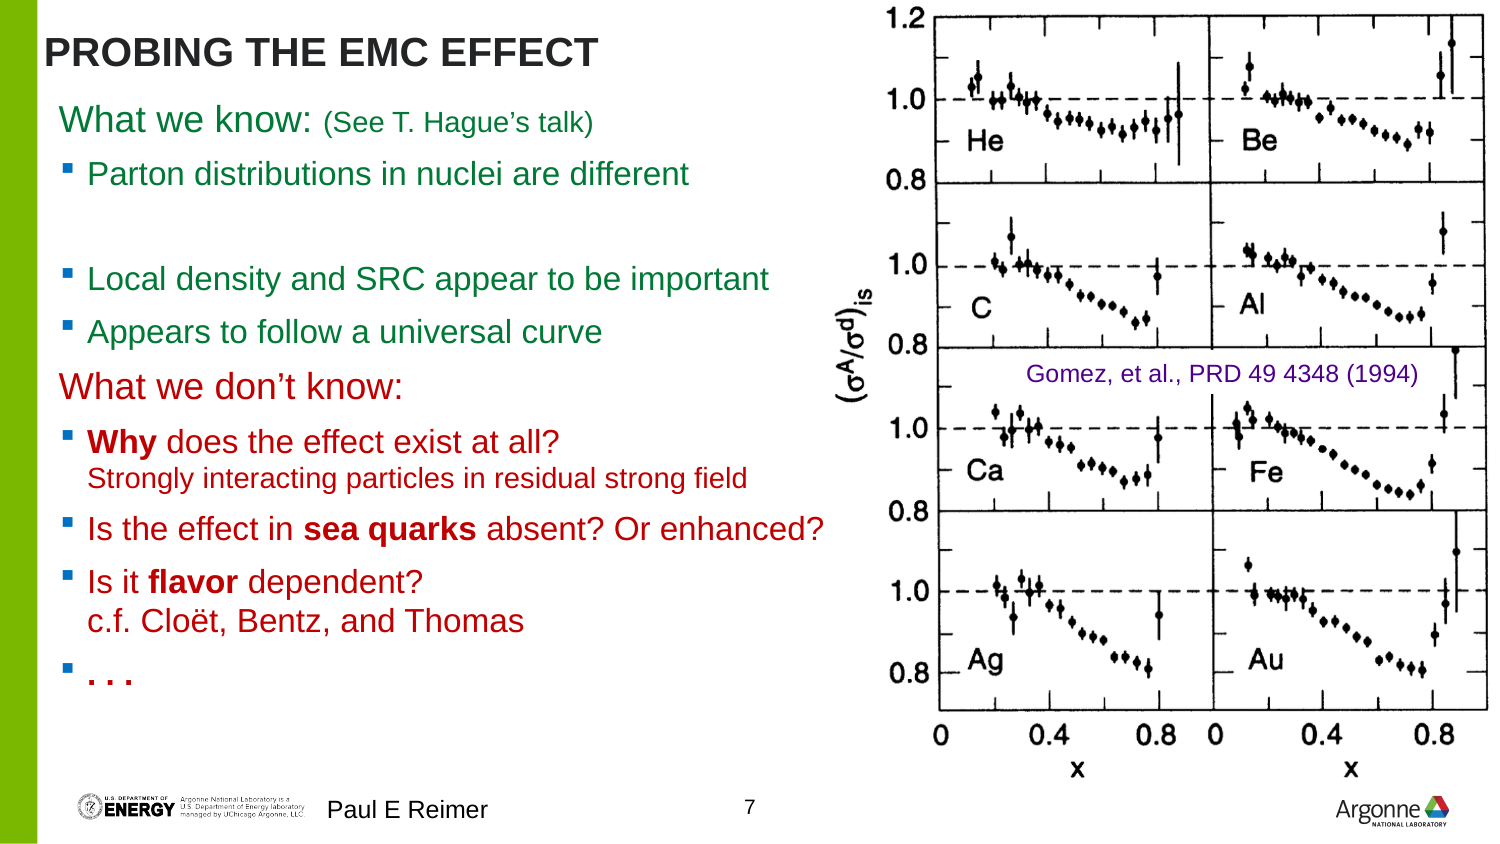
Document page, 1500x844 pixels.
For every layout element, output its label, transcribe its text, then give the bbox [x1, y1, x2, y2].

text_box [819, 0, 1500, 790]
footer Paul E Reimer [312, 786, 1074, 819]
picture [1330, 790, 1458, 834]
slide_number 7 [712, 796, 788, 819]
picture [75, 791, 308, 822]
title Probing the EMC Effect [43, 0, 818, 76]
